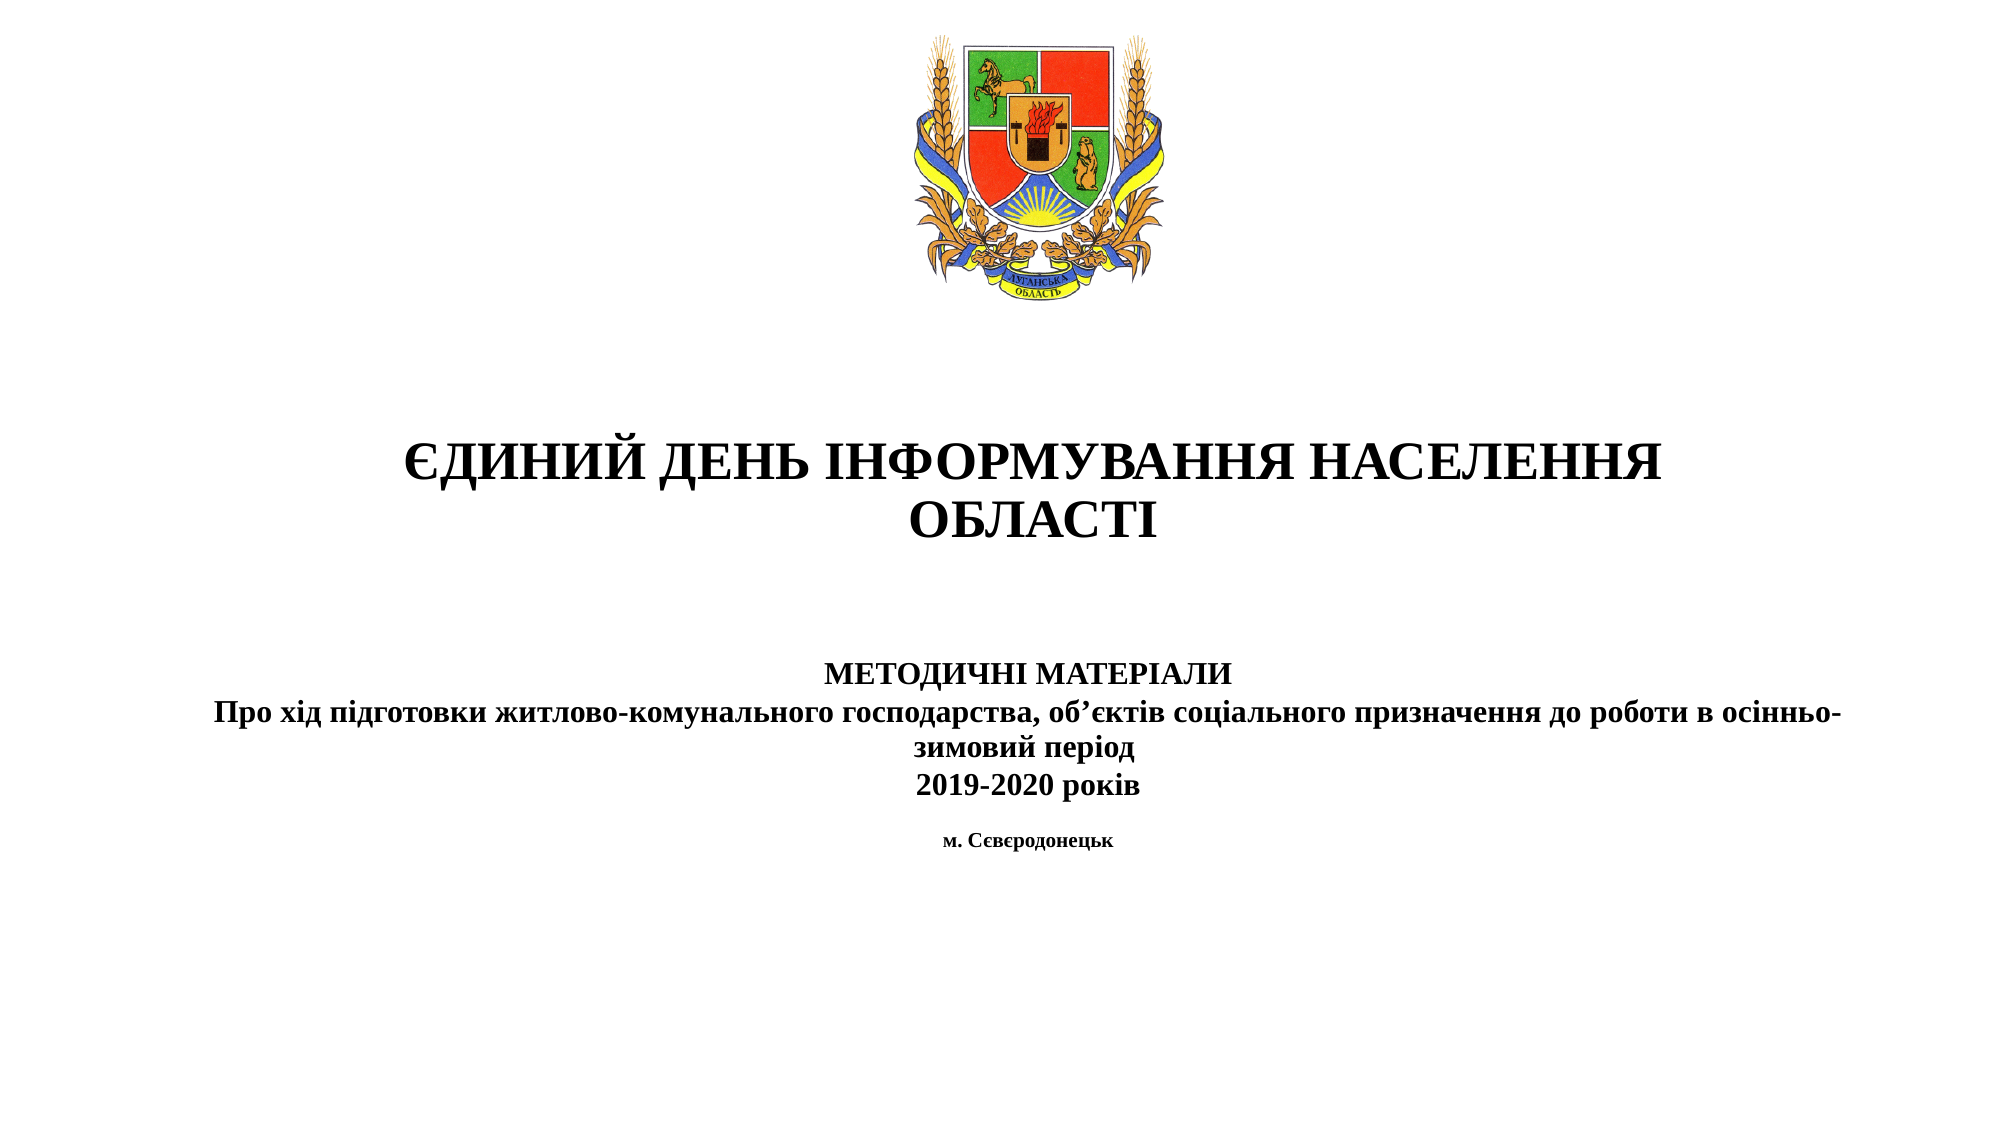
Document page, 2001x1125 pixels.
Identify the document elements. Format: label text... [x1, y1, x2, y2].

subtitle МЕТОДИЧНІ МАТЕРІАЛИ Про хід підготовки житлово-комунального господарства, об’єктів соціального призначення до роботи в осінньо-зимовий період 2019-2020 років м. Сєвєродонецьк [154, 650, 1903, 863]
picture [906, 27, 1172, 307]
title ЄДИНИЙ ДЕНЬ ІНФОРМУВАННЯ НАСЕЛЕННЯ ОБЛАСТІ [318, 306, 1750, 650]
